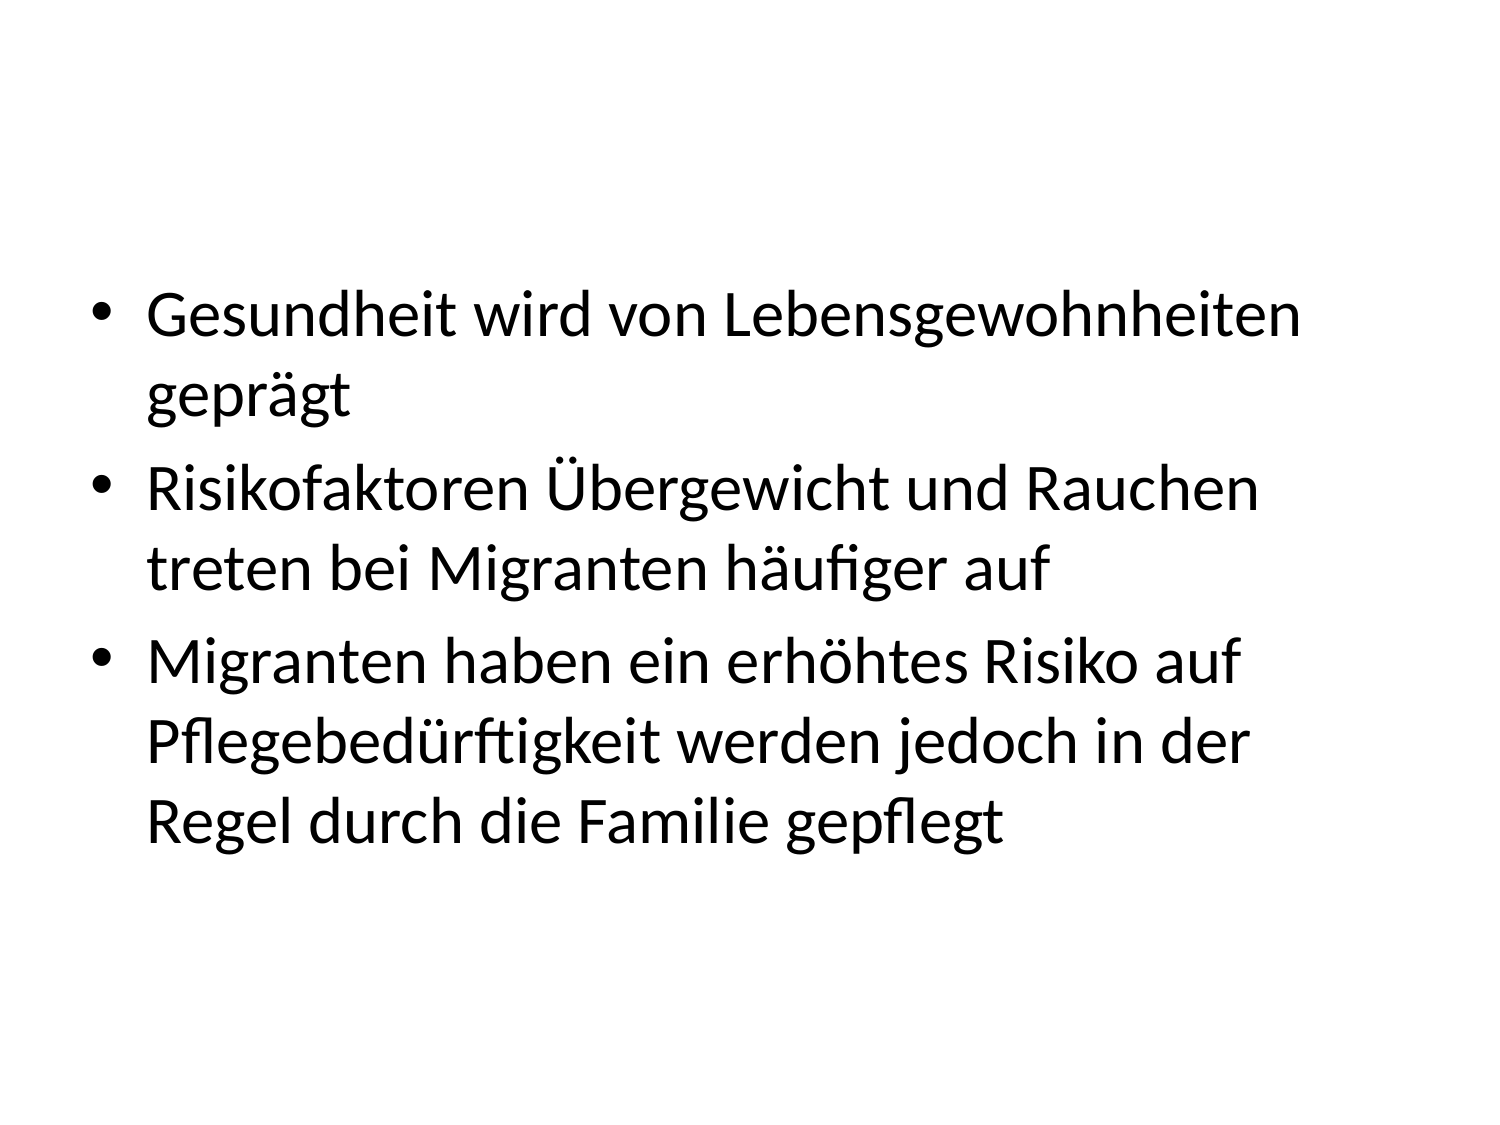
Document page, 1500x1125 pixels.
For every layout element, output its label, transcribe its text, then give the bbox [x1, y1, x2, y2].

list Gesundheit wird von Lebensgewohnheiten geprägt Risikofaktoren Übergewicht und Rauchen treten bei Migranten häufiger auf Migranten haben ein erhöhtes Risiko auf Pflegebedürftigkeit werden jedoch in der Regel durch die Familie gepflegt [75, 262, 1425, 1005]
